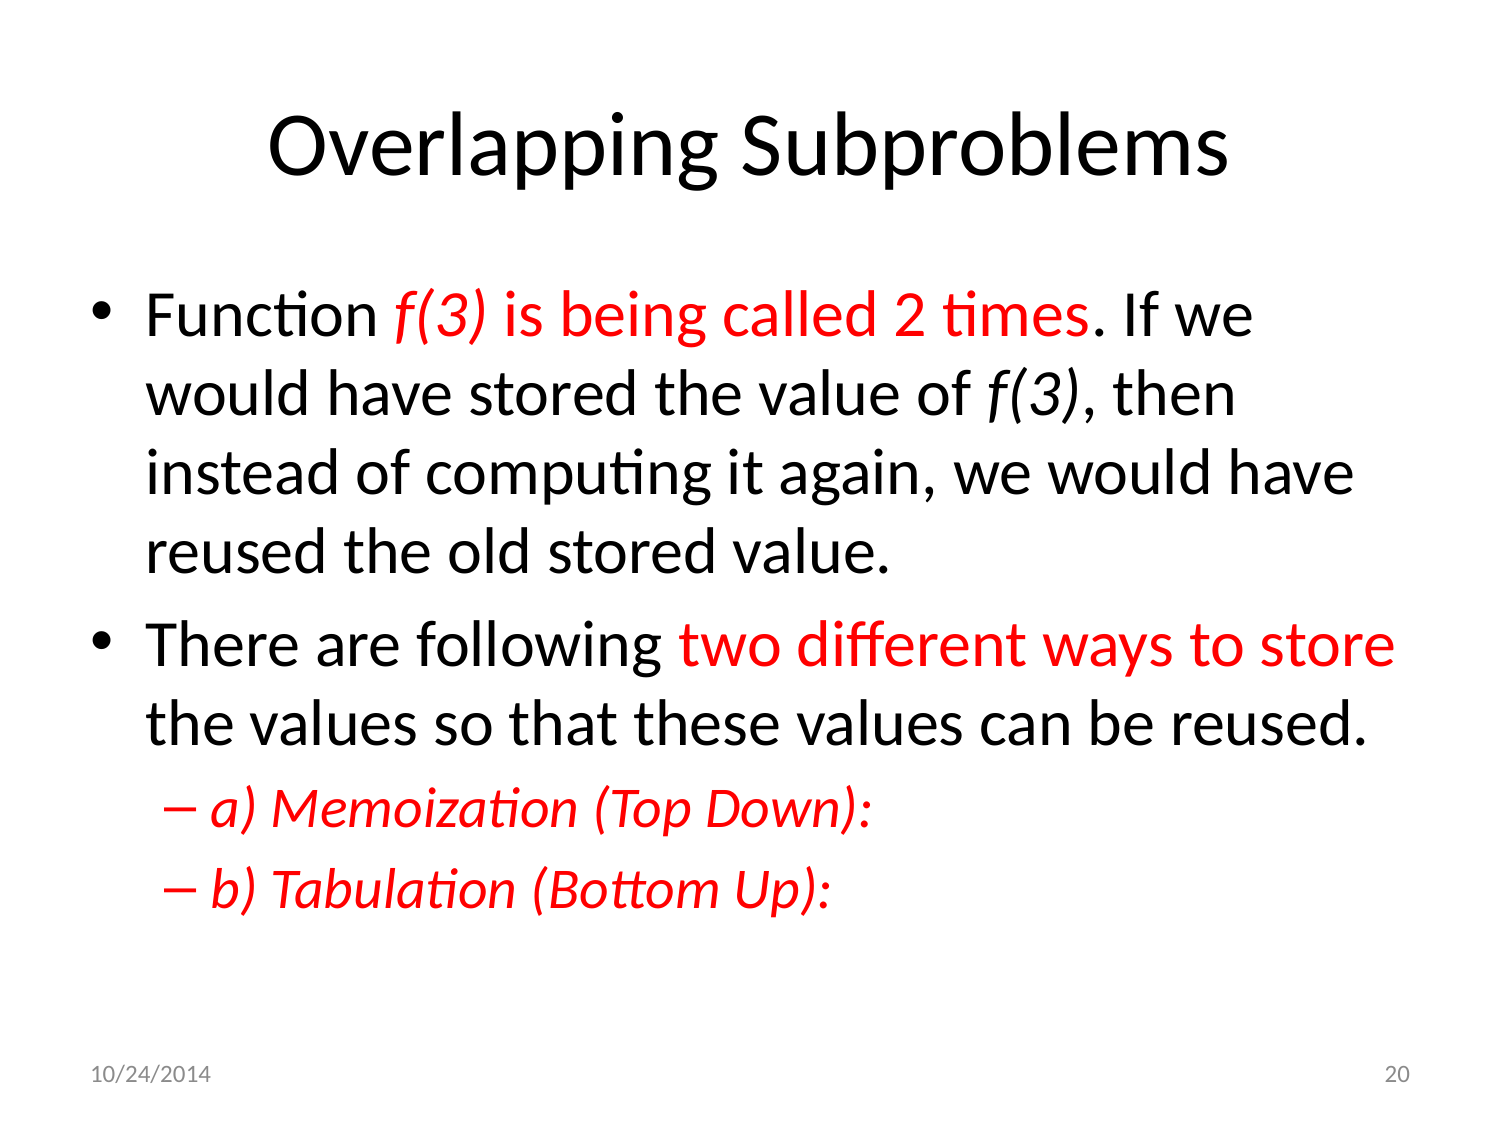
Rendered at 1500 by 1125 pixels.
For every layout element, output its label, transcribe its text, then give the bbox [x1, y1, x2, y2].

list Function f(3) is being called 2 times. If we would have stored the value of f(3), then instead of computing it again, we would have reused the old stored value. There are following two different ways to store the values so that these values can be reused. a) Memoization (Top Down): b) Tabulation (Bottom Up): [75, 262, 1425, 1005]
title Overlapping Subproblems [75, 45, 1425, 233]
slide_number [75, 1042, 425, 1103]
slide_number 20 [1074, 1042, 1425, 1103]
